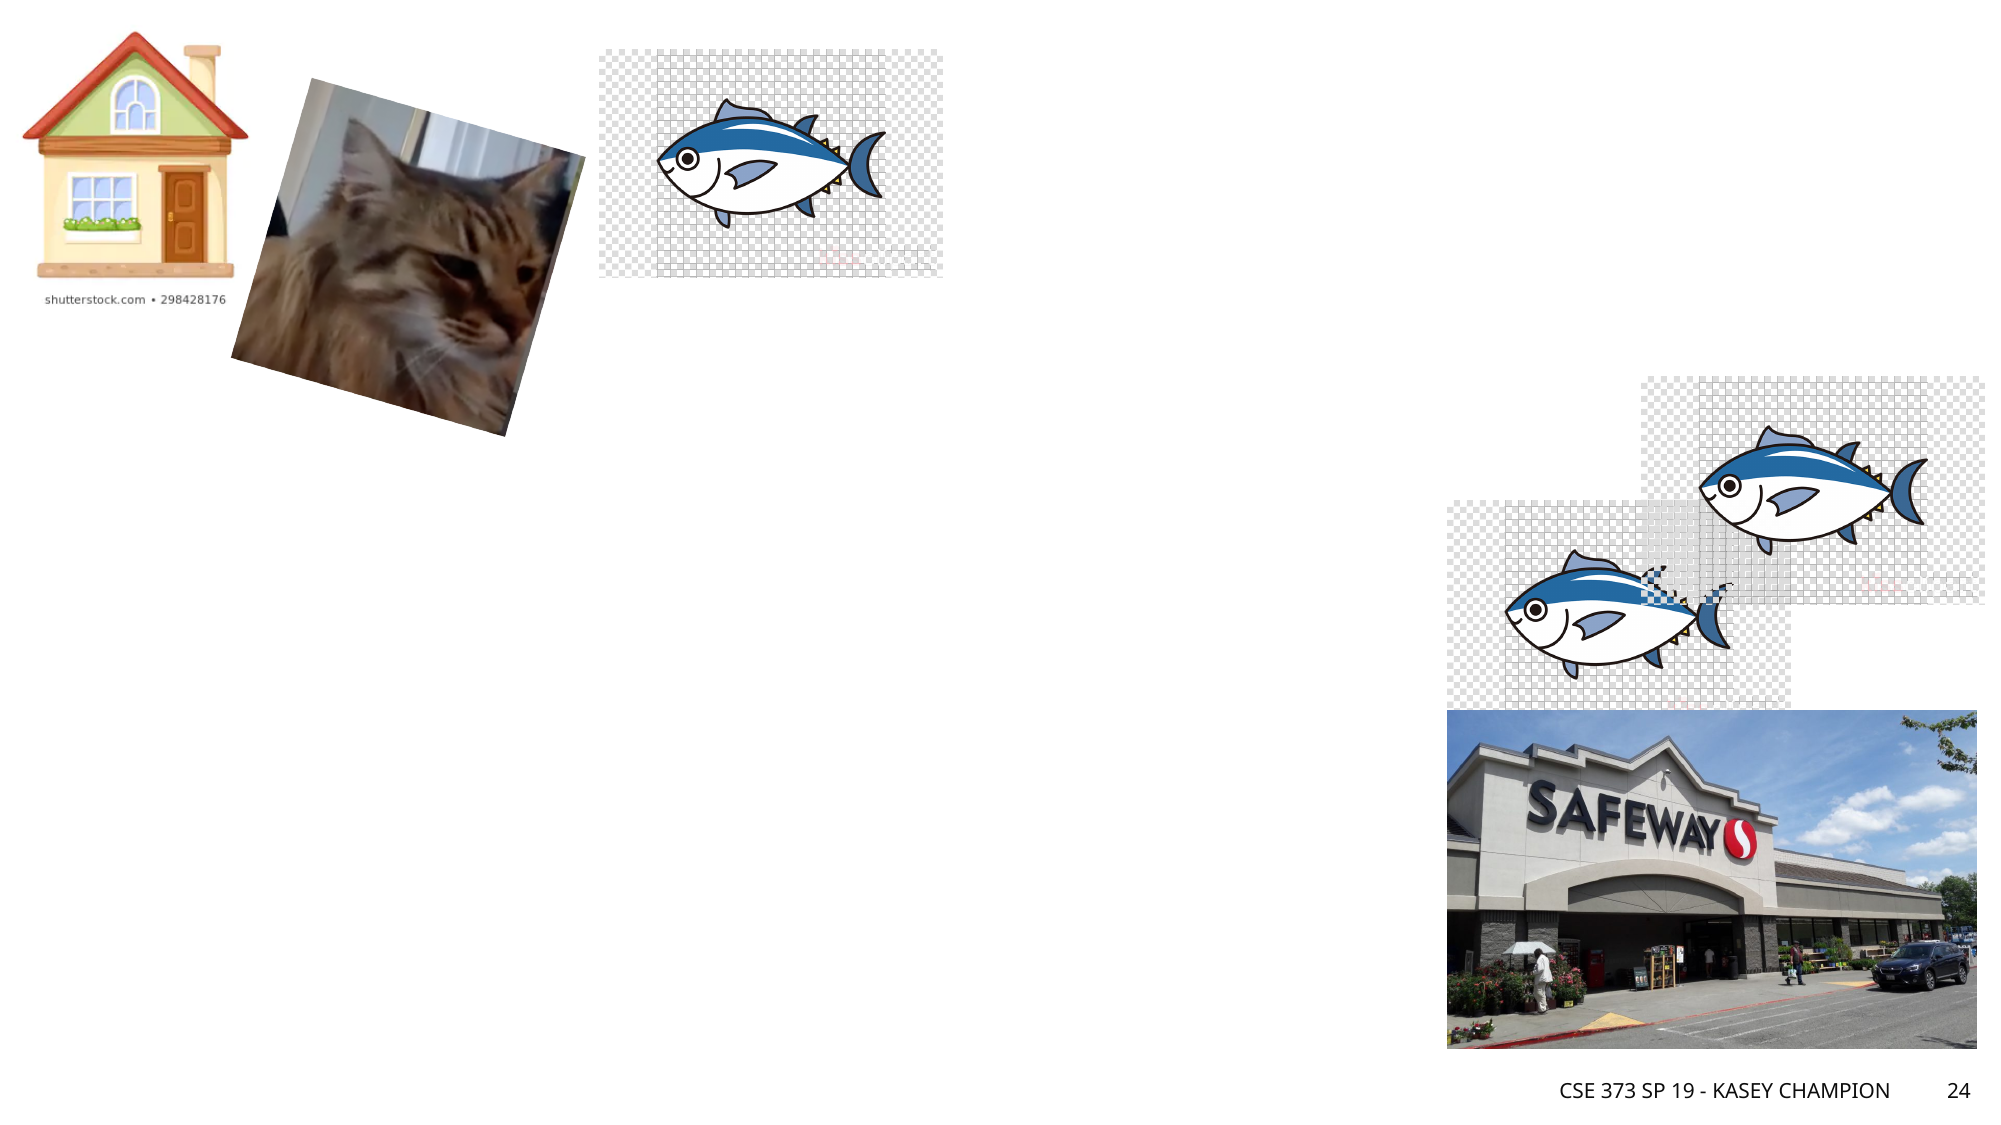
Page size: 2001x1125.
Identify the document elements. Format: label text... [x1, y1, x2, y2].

picture [1446, 375, 1985, 1050]
picture [0, 17, 585, 436]
slide_number 24 [1916, 1069, 1986, 1115]
picture [599, 48, 943, 278]
footer CSE 373 SP 19 - Kasey Champion [937, 1069, 1906, 1115]
